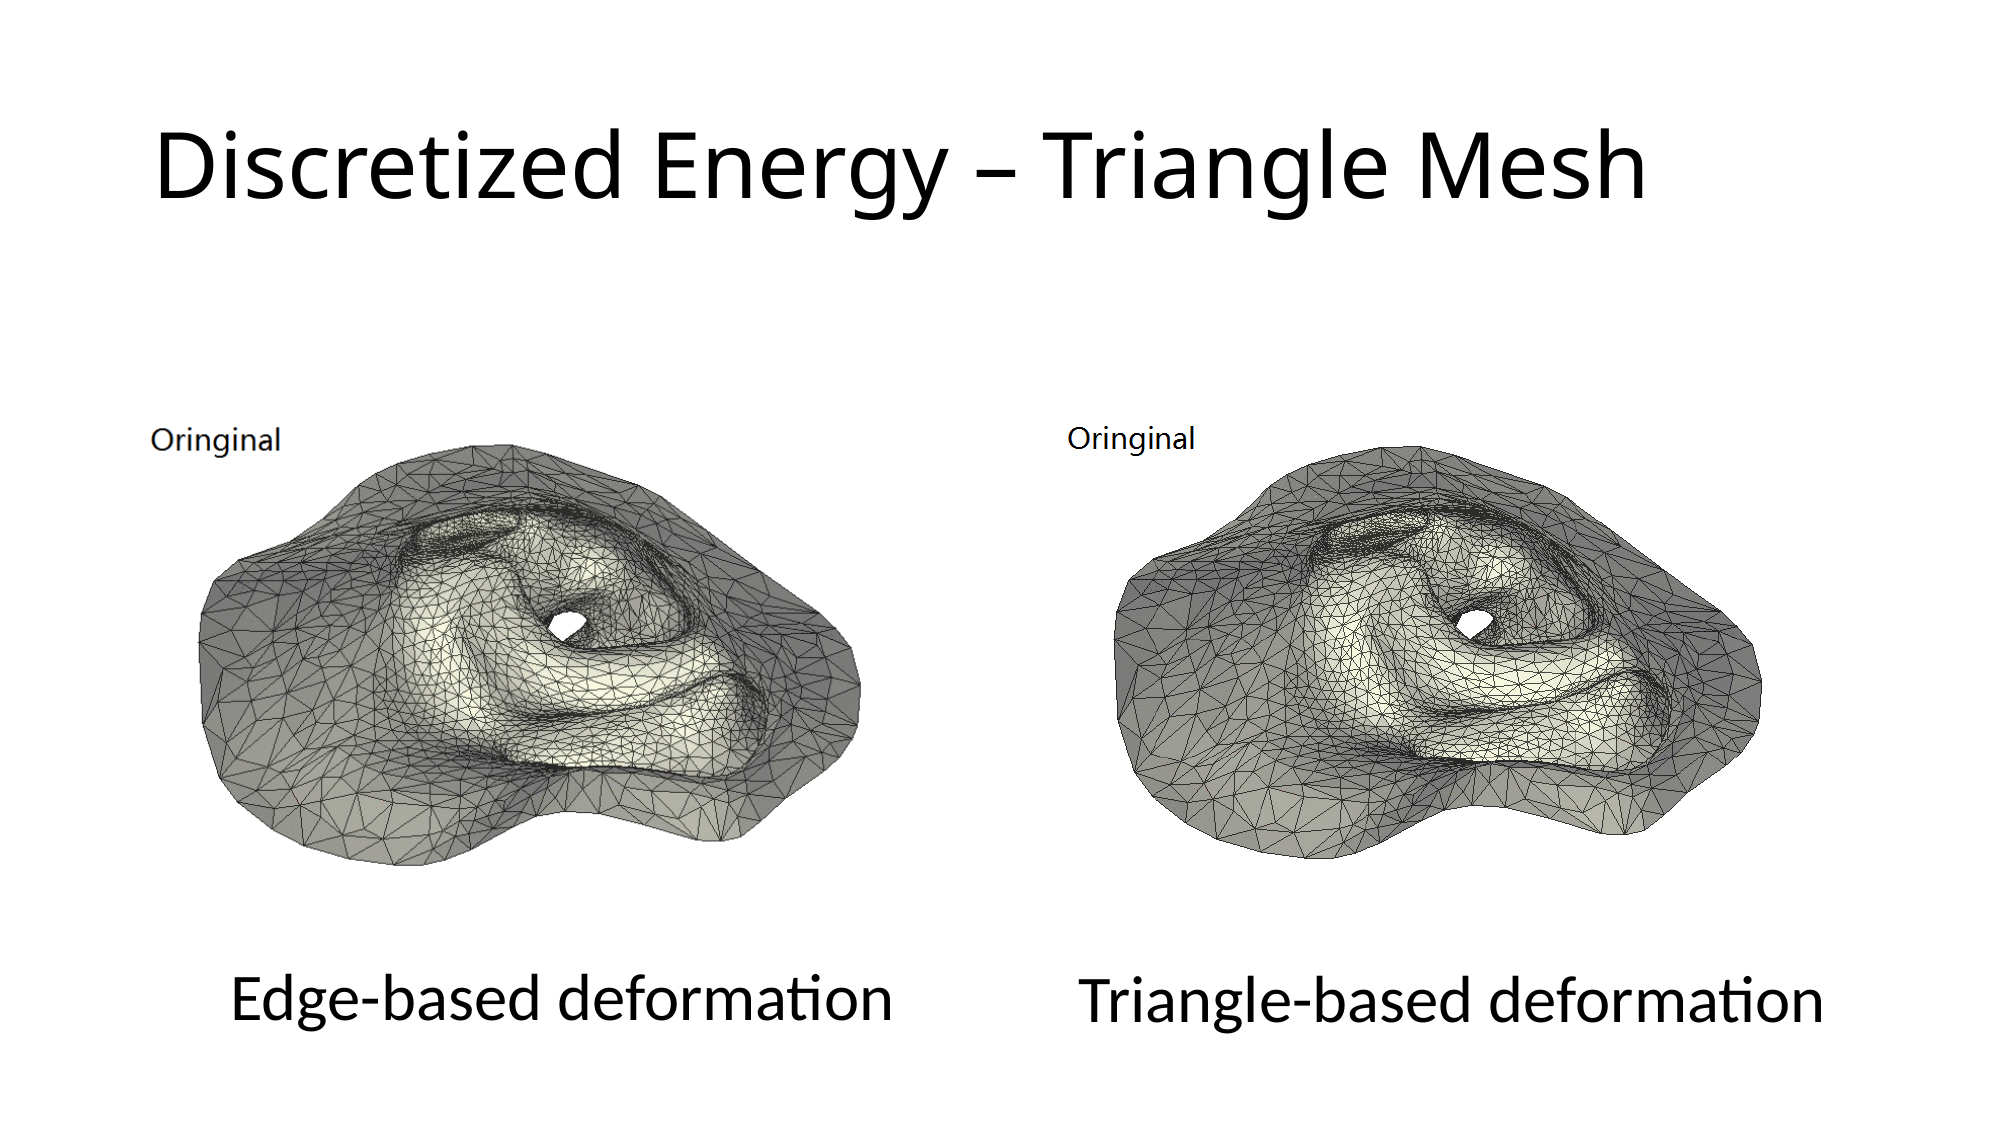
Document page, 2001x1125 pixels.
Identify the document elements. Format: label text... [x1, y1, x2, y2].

picture [1051, 404, 1786, 876]
text_box Edge-based deformation [215, 945, 910, 1041]
title Discretized Energy – Triangle Mesh [137, 59, 1863, 278]
picture [135, 402, 886, 884]
text_box Triangle-based deformation [1063, 948, 1842, 1043]
